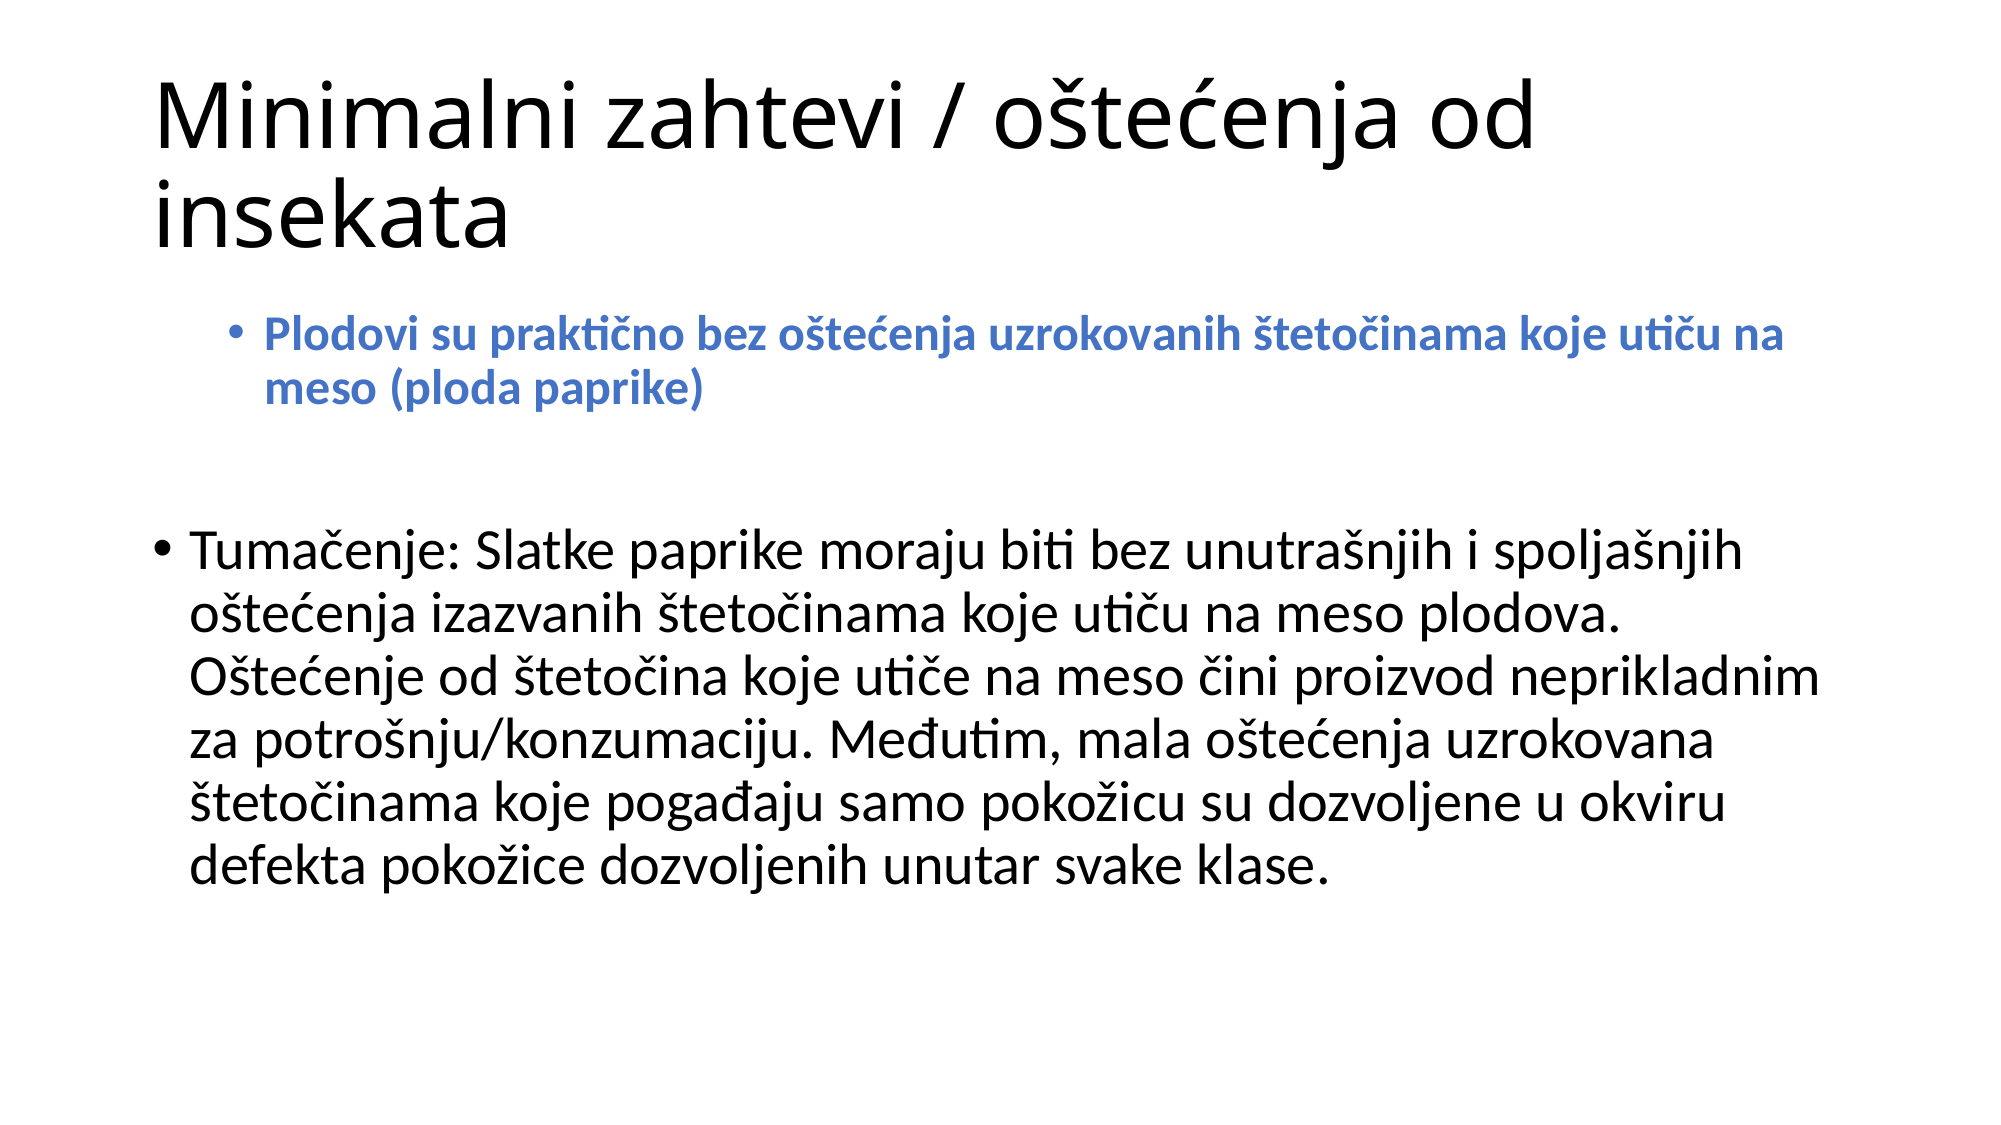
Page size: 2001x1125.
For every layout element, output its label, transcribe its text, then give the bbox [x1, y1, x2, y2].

list Plodovi su praktično bez oštećenja uzrokovanih štetočinama koje utiču na meso (ploda paprike) Tumačenje: Slatke paprike moraju biti bez unutrašnjih i spoljašnjih oštećenja izazvanih štetočinama koje utiču na meso plodova. Oštećenje od štetočina koje utiče na meso čini proizvod neprikladnim za potrošnju/konzumaciju. Međutim, mala oštećenja uzrokovana štetočinama koje pogađaju samo pokožicu su dozvoljene u okviru defekta pokožice dozvoljenih unutar svake klase. [137, 299, 1863, 1014]
title Minimalni zahtevi / oštećenja od insekata [137, 59, 1863, 278]
